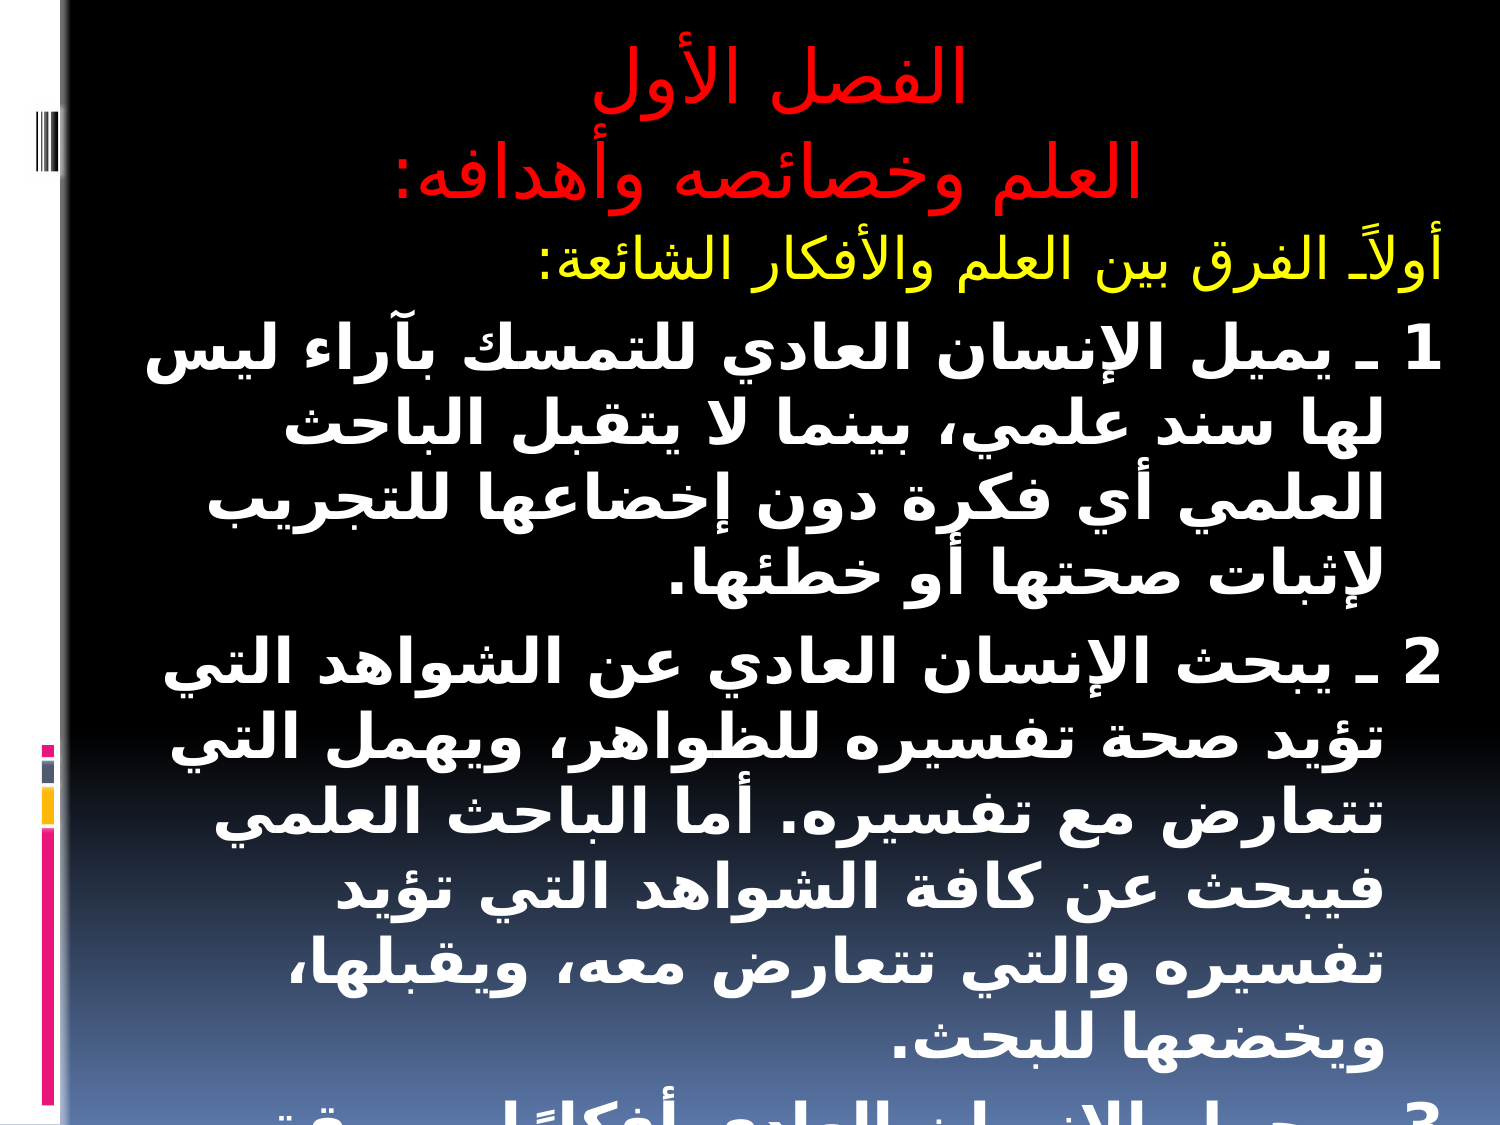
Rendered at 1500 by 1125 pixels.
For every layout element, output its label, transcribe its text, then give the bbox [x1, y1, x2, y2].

list الفصل الأول العلم وخصائصه وأهدافه: أولاًـ الفرق بين العلم والأفكار الشائعة: 1 ـ يميل الإنسان العادي للتمسك بآراء ليس لها سند علمي، بينما لا يتقبل الباحث العلمي أي فكرة دون إخضاعها للتجريب لإثبات صحتها أو خطئها. 2 ـ يبحث الإنسان العادي عن الشواهد التي تؤيد صحة تفسيره للظواهر، ويهمل التي تتعارض مع تفسيره. أما الباحث العلمي فيبحث عن كافة الشواهد التي تؤيد تفسيره والتي تتعارض معه، ويقبلها، ويخضعها للبحث. 3 ـ يحمل الإنسان العادي أفكارًا مسبقة ويحاول إثباتها بشتى الطرق، حتى لو وجد دلائل ضعيفة على صحتها. أما الباحث العلمي فإنه يتجرد من أفكاره المسبقة، ويبحث وموضوعية. [76, 30, 1471, 1094]
